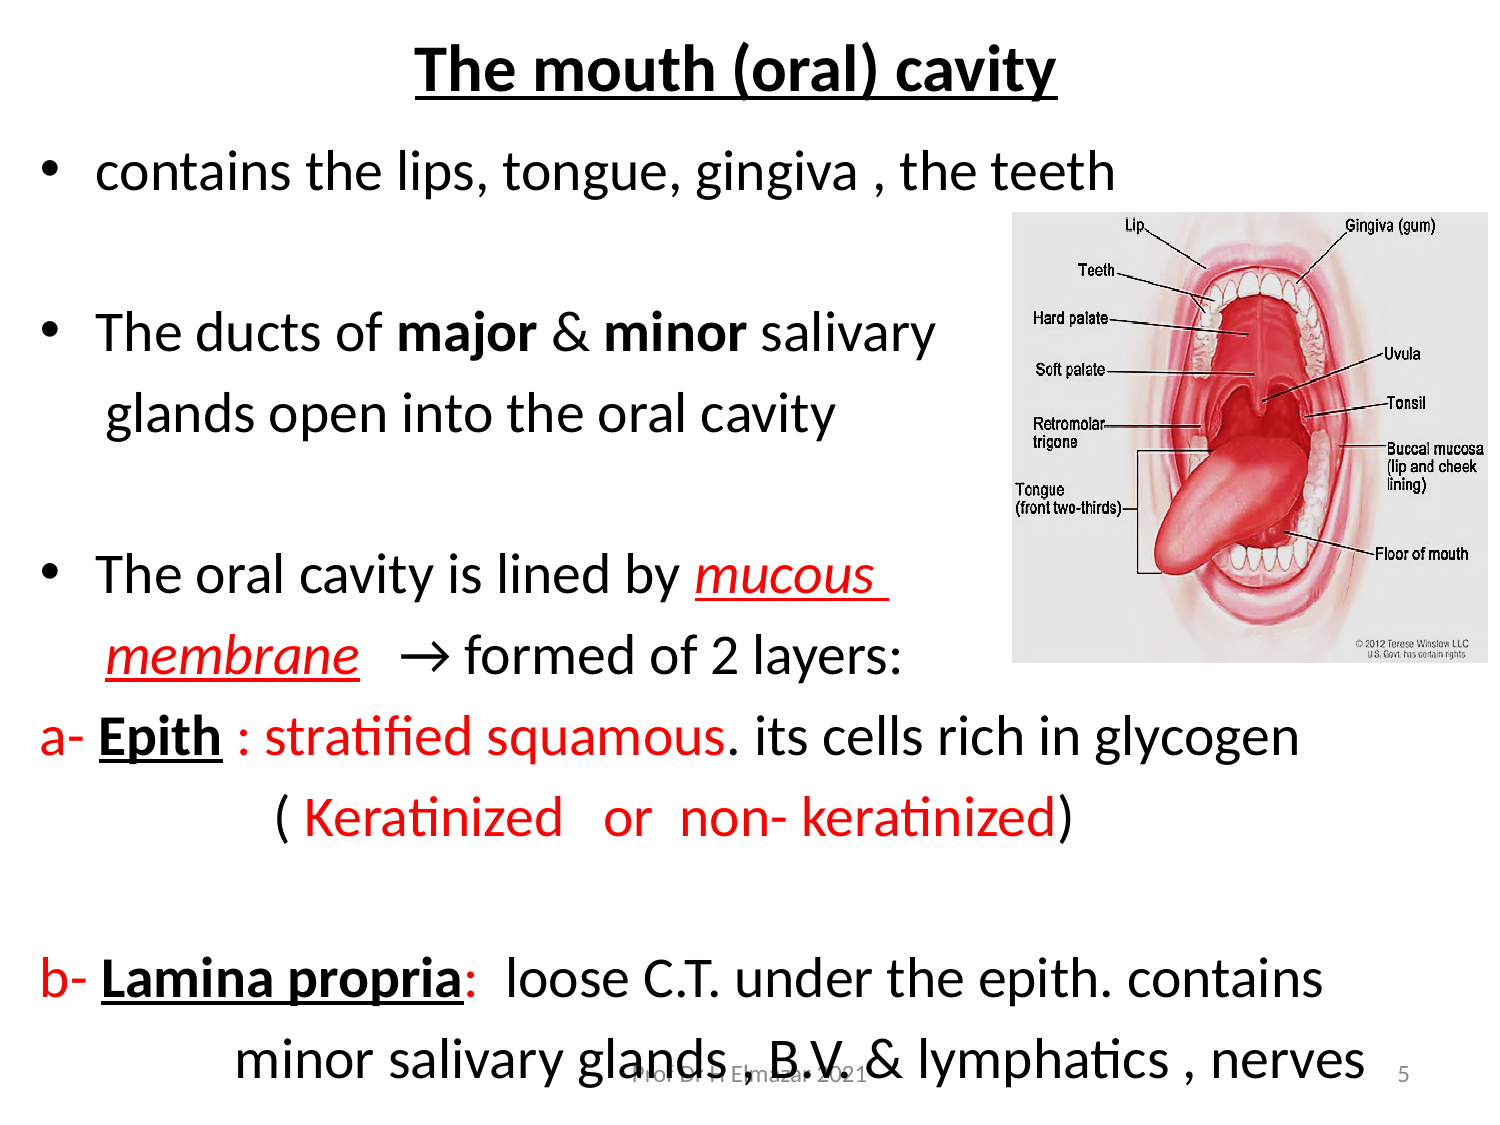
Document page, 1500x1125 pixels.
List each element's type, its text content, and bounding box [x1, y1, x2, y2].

title The mouth (oral) cavity [61, 0, 1412, 125]
footer Prof Dr H Elmazar 2021 [512, 1042, 988, 1103]
list contains the lips, tongue, gingiva , the teeth The ducts of major & minor salivary glands open into the oral cavity The oral cavity is lined by mucous membrane → formed of 2 layers: a- Epith : stratified squamous. its cells rich in glycogen ( Keratinized or non- keratinized) b- Lamina propria: loose C.T. under the epith. contains minor salivary glands , B.V. & lymphatics , nerves [24, 125, 1475, 1100]
slide_number 5 [1074, 1042, 1425, 1103]
picture [1012, 212, 1488, 663]
